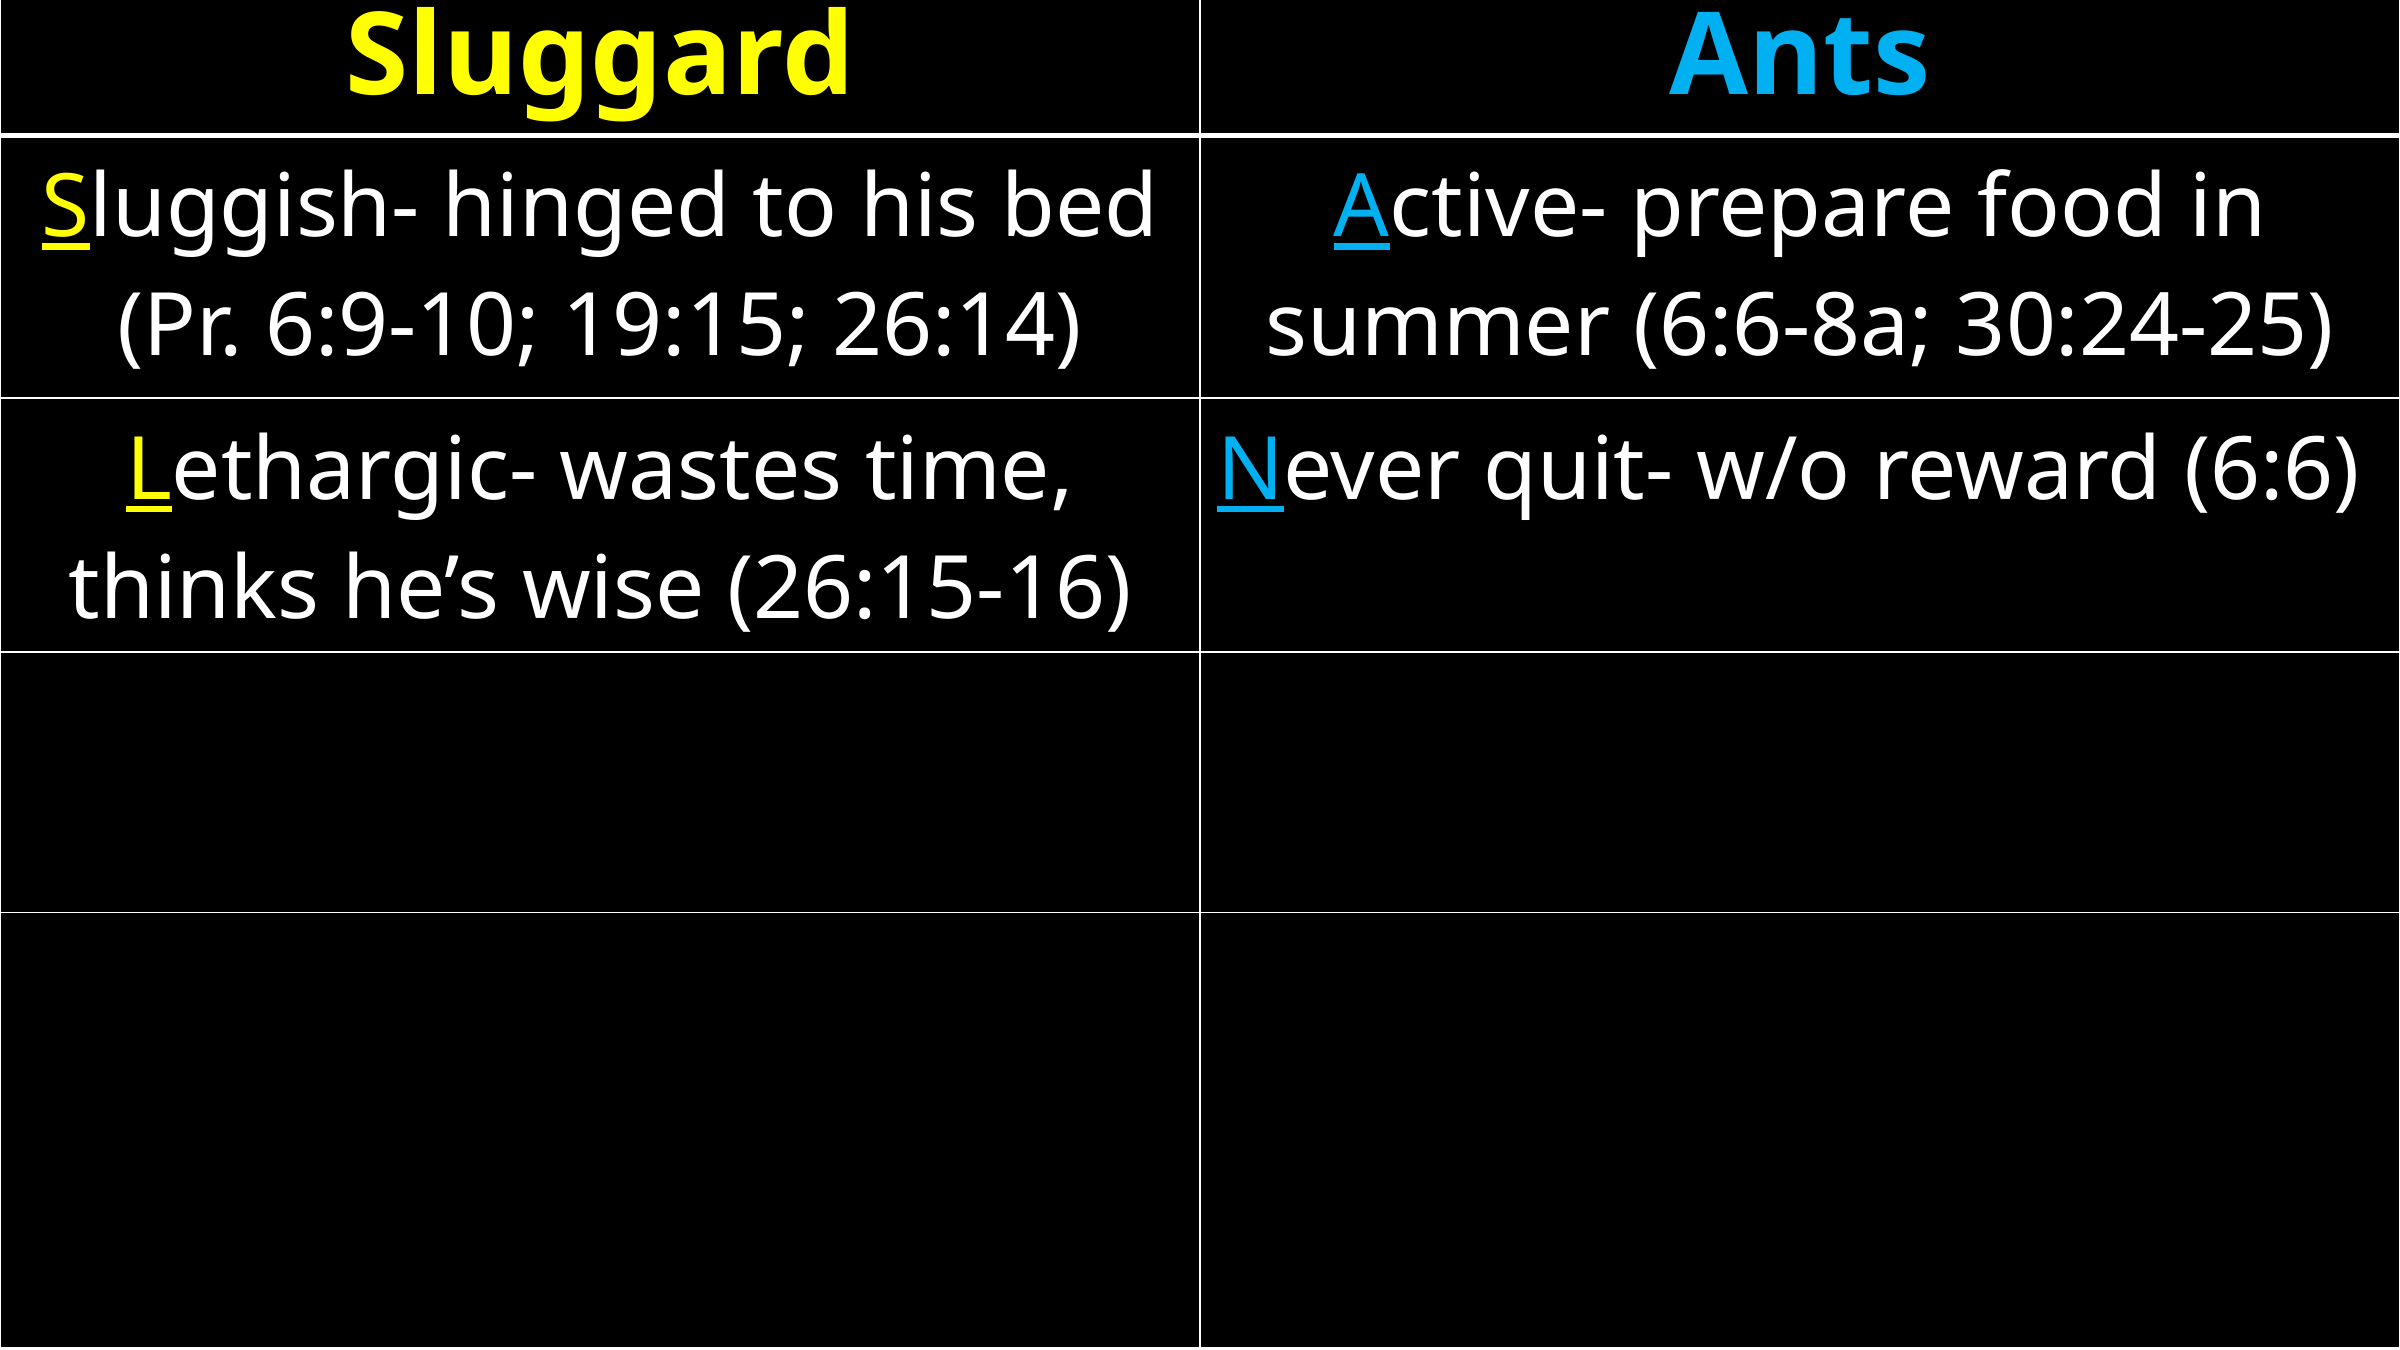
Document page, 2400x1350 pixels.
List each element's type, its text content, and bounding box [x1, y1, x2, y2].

table_cell Sluggish- hinged to his bed (Pr. 6:9-10; 19:15; 26:14) [1, 138, 1199, 397]
table_cell [1201, 653, 2399, 912]
table_header [1, 913, 1199, 1347]
table_header Ants [1201, 0, 2399, 133]
table_cell Active- prepare food in summer (6:6-8a; 30:24-25) [1201, 138, 2399, 397]
table_header [1201, 913, 2399, 1347]
table_cell Never quit- w/o reward (6:6) [1201, 399, 2399, 651]
table_cell [1, 653, 1199, 912]
table_header Sluggard [1, 0, 1199, 133]
table_cell Lethargic- wastes time, thinks he’s wise (26:15-16) [1, 399, 1199, 651]
